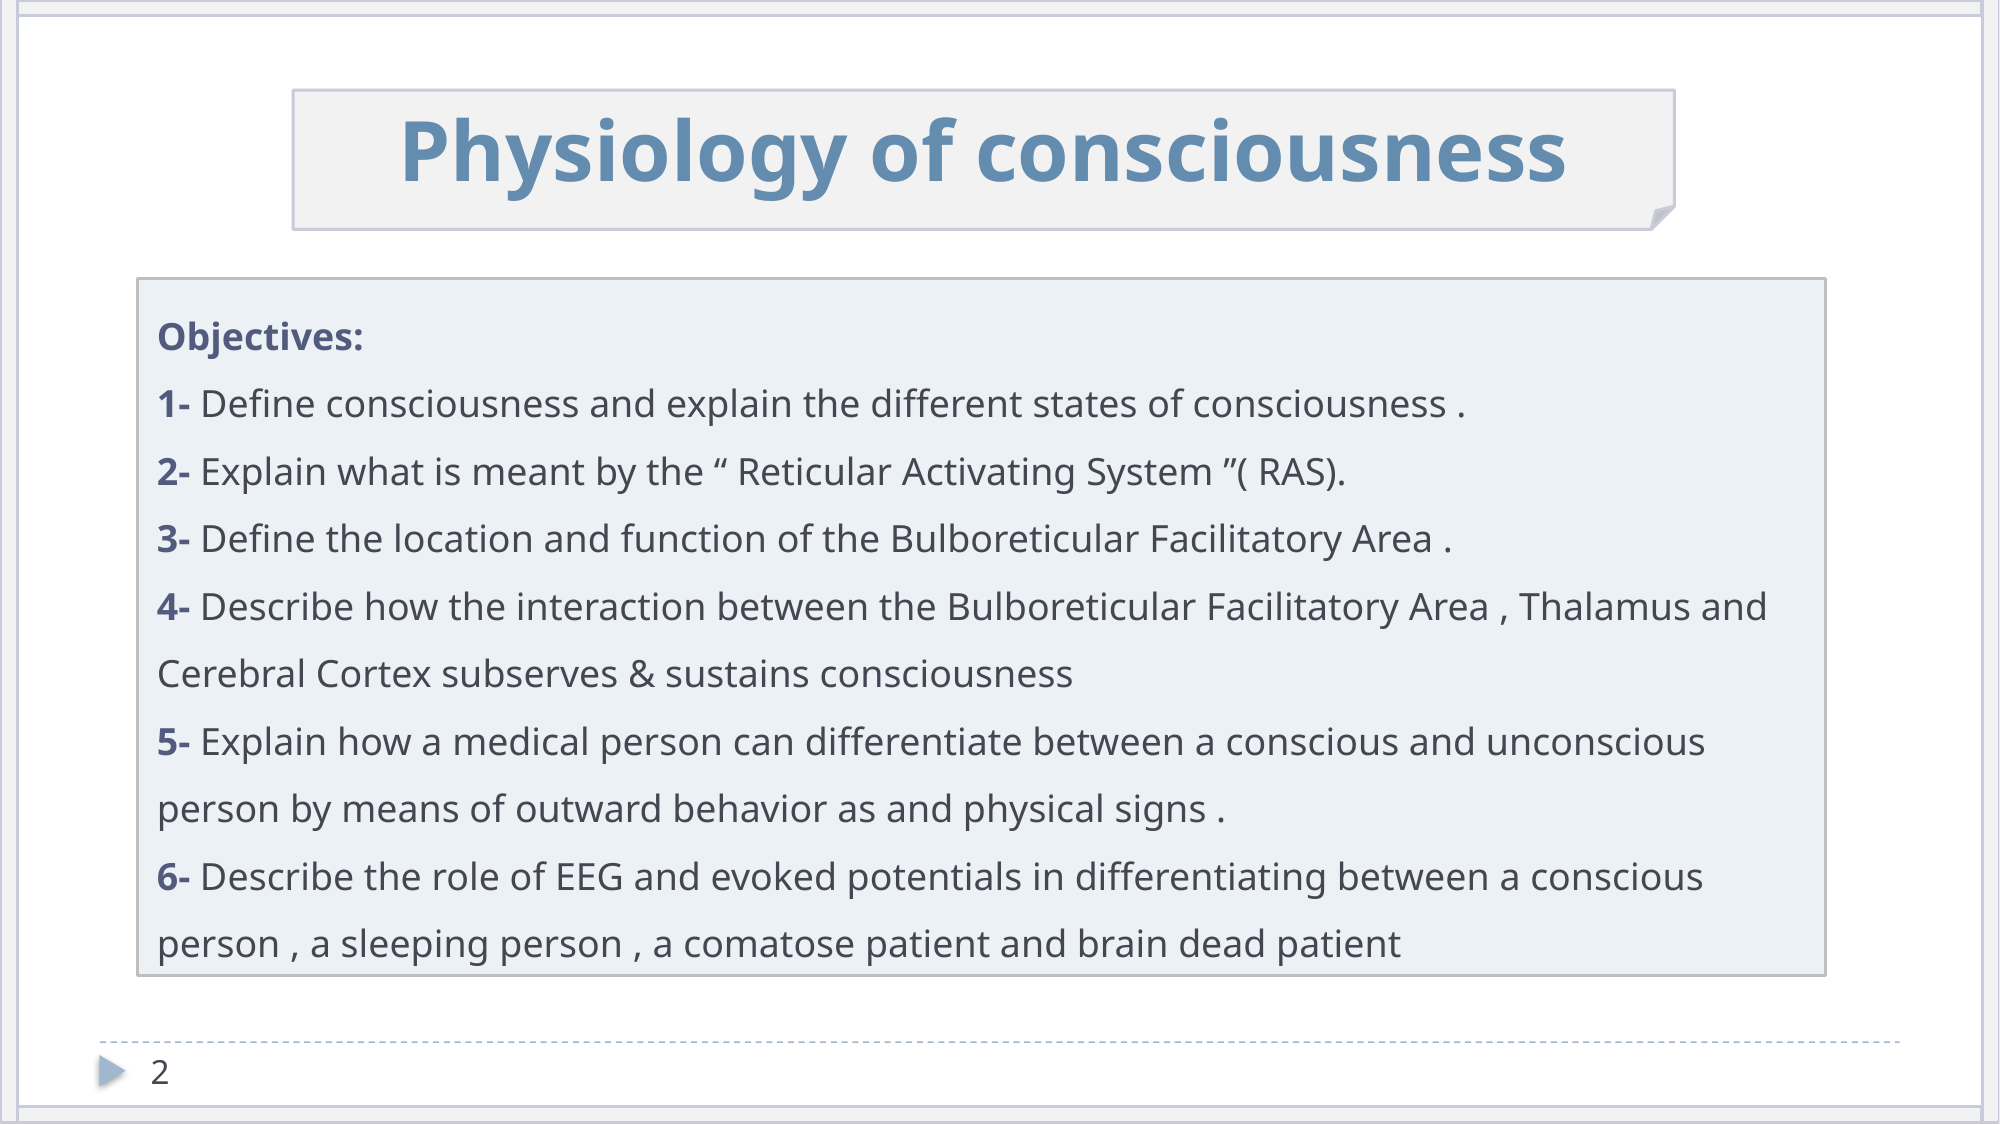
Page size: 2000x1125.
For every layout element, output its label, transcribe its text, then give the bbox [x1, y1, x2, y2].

text_box [0, 0, 19, 1124]
text_box Objectives: 1- Define consciousness and explain the different states of consciousness . 2- Explain what is meant by the “ Reticular Activating System ”( RAS). 3- Define the location and function of the Bulboreticular Facilitatory Area . 4- Describe how the interaction between the Bulboreticular Facilitatory Area , Thalamus and Cerebral Cortex subserves & sustains consciousness 5- Explain how a medical person can differentiate between a conscious and unconscious person by means of outward behavior as and physical signs . 6- Describe the role of EEG and evoked potentials in differentiating between a conscious person , a sleeping person , a comatose patient and brain dead patient [142, 305, 1826, 973]
text_box Physiology of consciousness [291, 88, 1676, 231]
slide_number 2 [133, 1042, 568, 1103]
text_box [1981, 0, 2000, 1124]
text_box [16, 1105, 1984, 1124]
text_box [136, 277, 1827, 977]
text_box [16, 0, 1984, 17]
